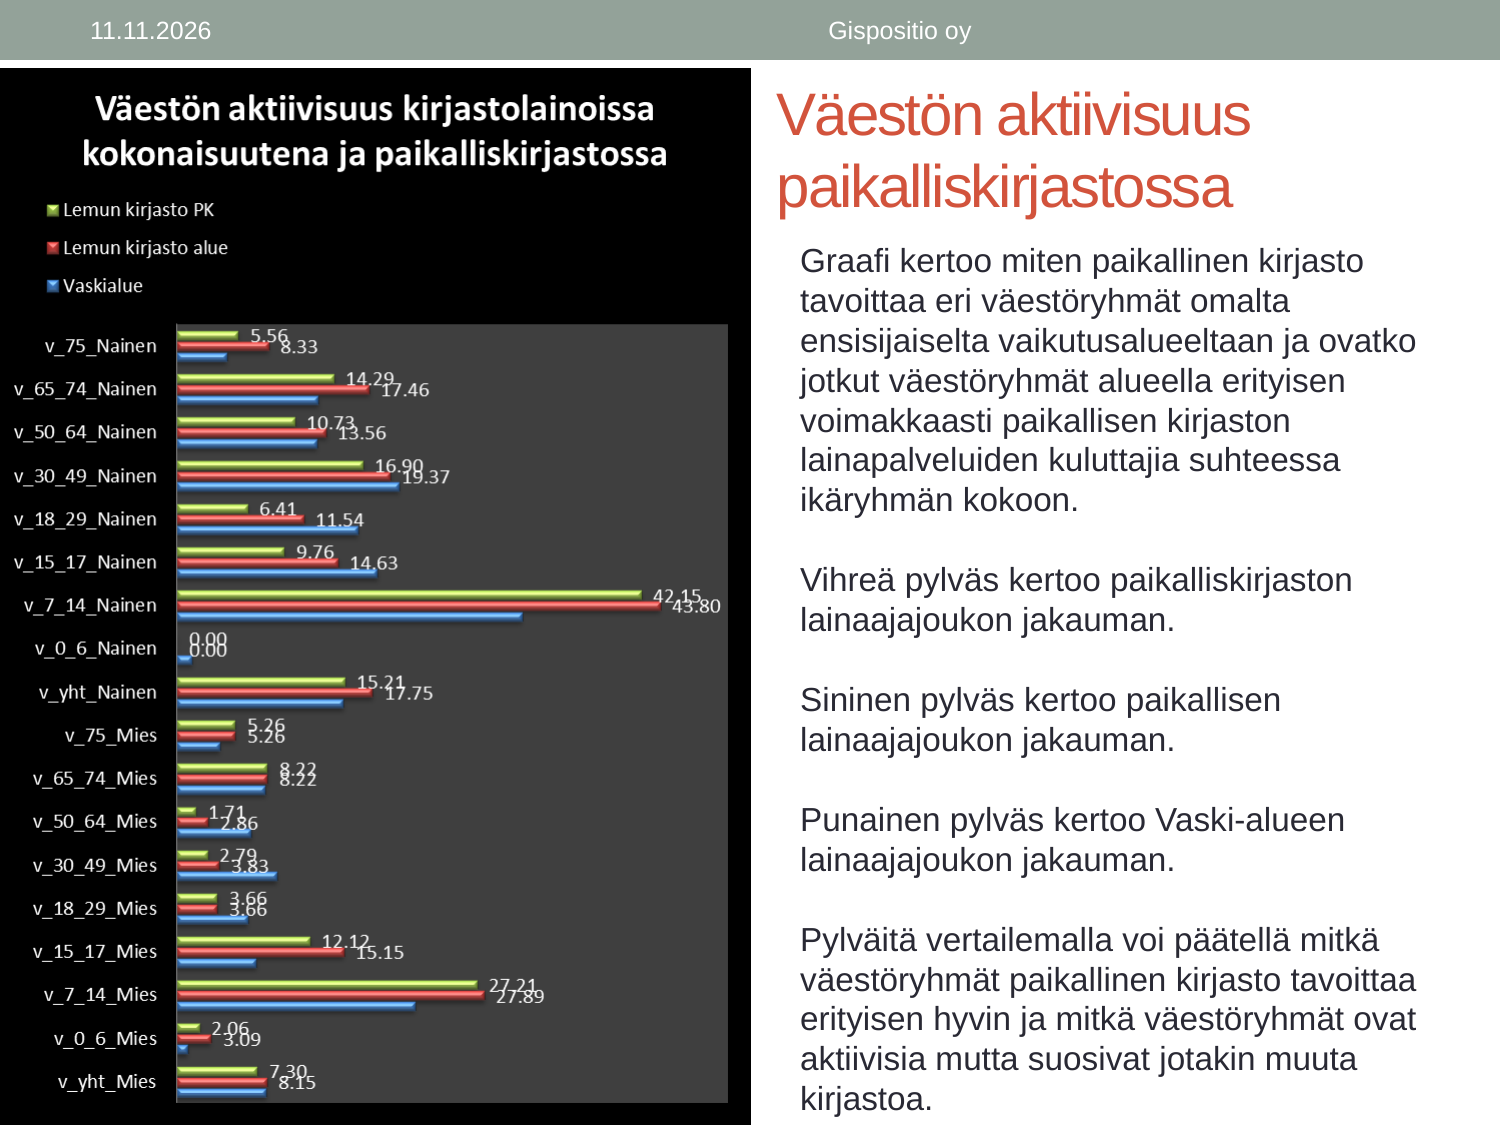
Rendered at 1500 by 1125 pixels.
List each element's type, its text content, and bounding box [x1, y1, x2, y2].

title Väestön aktiivisuus paikalliskirjastossa [761, 66, 1425, 229]
text_box Graafi kertoo miten paikallinen kirjasto tavoittaa eri väestöryhmät omalta ensisijaiselta vaikutusalueeltaan ja ovatko jotkut väestöryhmät alueella erityisen voimakkaasti paikallisen kirjaston lainapalveluiden kuluttajia suhteessa ikäryhmän kokoon. Vihreä pylväs kertoo paikalliskirjaston lainaajajoukon jakauman. Sininen pylväs kertoo paikallisen lainaajajoukon jakauman. Punainen pylväs kertoo Vaski-alueen lainaajajoukon jakauman. Pylväitä vertailemalla voi päätellä mitkä väestöryhmät paikallinen kirjasto tavoittaa erityisen hyvin ja mitkä väestöryhmät ovat aktiivisia mutta suosivat jotakin muuta kirjastoa. [785, 231, 1459, 1125]
picture [0, 68, 751, 1125]
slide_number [75, 3, 550, 57]
footer Gispositio oy [562, 3, 1238, 57]
